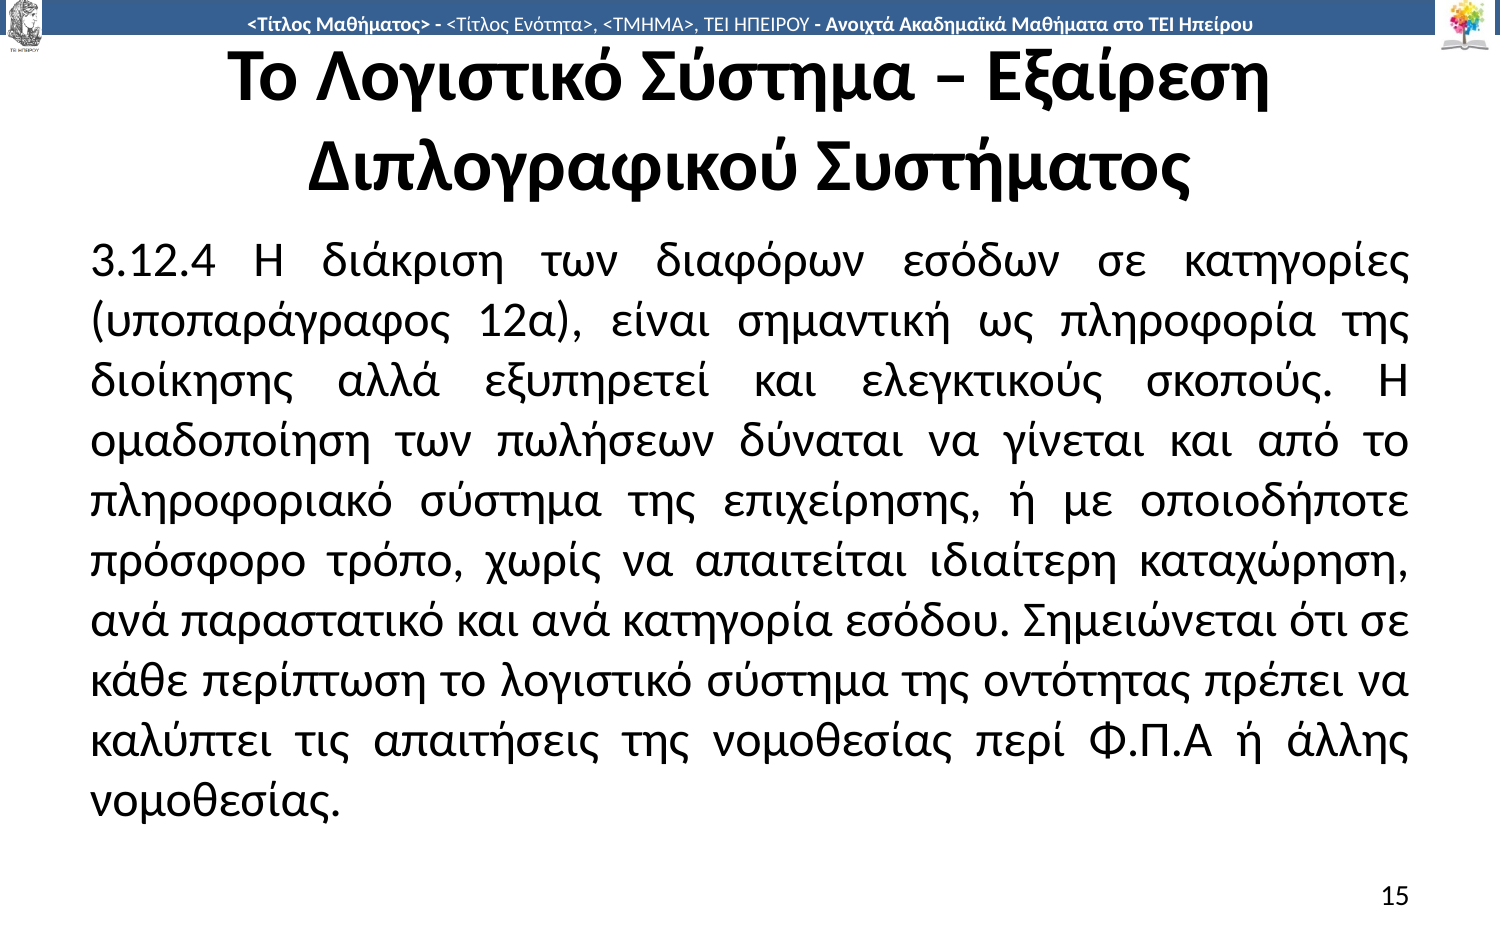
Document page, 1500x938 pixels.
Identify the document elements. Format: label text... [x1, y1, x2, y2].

picture [1435, 0, 1495, 52]
picture [6, 0, 42, 54]
title Το Λογιστικό Σύστημα – Εξαίρεση Διπλογραφικού Συστήματος [75, 37, 1425, 194]
slide_number 15 [1074, 868, 1425, 919]
list 3.12.4 Η διάκριση των διαφόρων εσόδων σε κατηγορίες (υποπαράγραφος 12α), είναι σημαντική ως πληροφορία της διοίκησης αλλά εξυπηρετεί και ελεγκτικούς σκοπούς. Η ομαδοποίηση των πωλήσεων δύναται να γίνεται και από το πληροφοριακό σύστημα της επιχείρησης, ή με οποιοδήποτε πρόσφορο τρόπο, χωρίς να απαιτείται ιδιαίτερη καταχώρηση, ανά παραστατικό και ανά κατηγορία εσόδου. Σημειώνεται ότι σε κάθε περίπτωση το λογιστικό σύστημα της οντότητας πρέπει να καλύπτει τις απαιτήσεις της νομοθεσίας περί Φ.Π.Α ή άλλης νομοθεσίας. [75, 218, 1425, 838]
